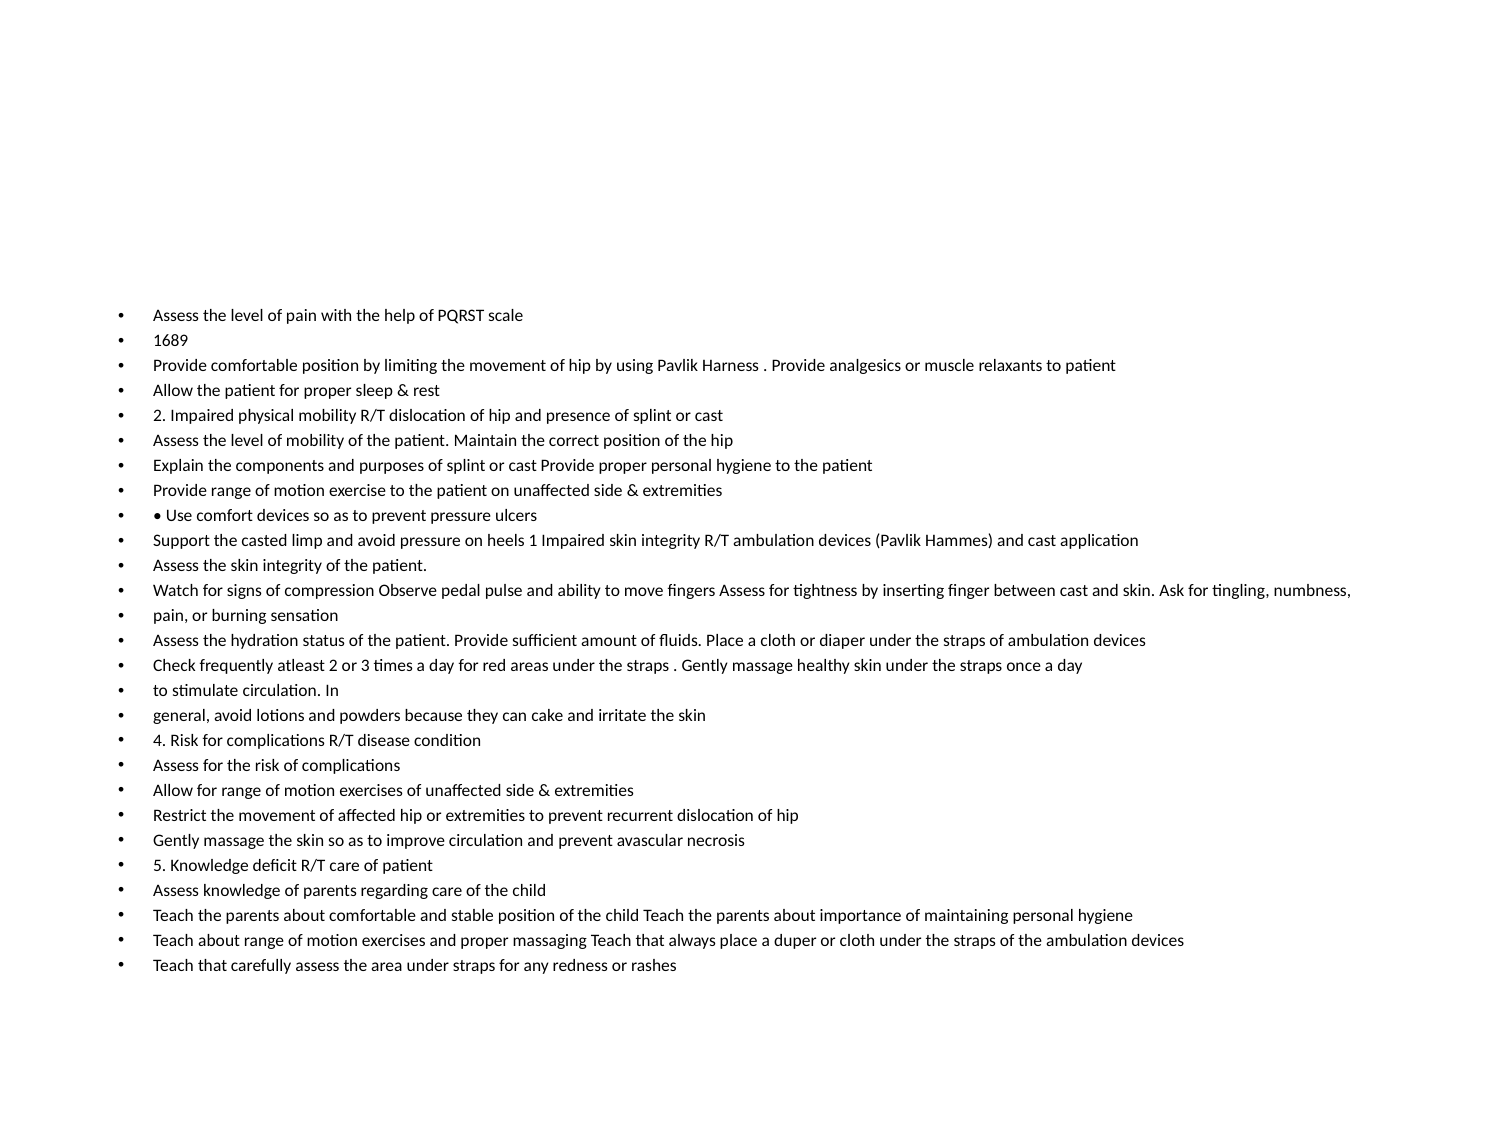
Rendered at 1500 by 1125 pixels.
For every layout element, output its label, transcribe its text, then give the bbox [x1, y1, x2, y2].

list Assess the level of pain with the help of PQRST scale 1689 Provide comfortable position by limiting the movement of hip by using Pavlik Harness . Provide analgesics or muscle relaxants to patient Allow the patient for proper sleep & rest 2. Impaired physical mobility R/T dislocation of hip and presence of splint or cast Assess the level of mobility of the patient. Maintain the correct position of the hip Explain the components and purposes of splint or cast Provide proper personal hygiene to the patient Provide range of motion exercise to the patient on unaffected side & extremities • Use comfort devices so as to prevent pressure ulcers Support the casted limp and avoid pressure on heels 1 Impaired skin integrity R/T ambulation devices (Pavlik Hammes) and cast application Assess the skin integrity of the patient. Watch for signs of compression Observe pedal pulse and ability to move fingers Assess for tightness by inserting finger between cast and skin. Ask for tingling, numbness, pain, or burning sensation Assess the hydration status of the patient. Provide sufficient amount of fluids. Place a cloth or diaper under the straps of ambulation devices Check frequently atleast 2 or 3 times a day for red areas under the straps . Gently massage healthy skin under the straps once a day to stimulate circulation. In general, avoid lotions and powders because they can cake and irritate the skin 4. Risk for complications R/T disease condition Assess for the risk of complications Allow for range of motion exercises of unaffected side & extremities Restrict the movement of affected hip or extremities to prevent recurrent dislocation of hip Gently massage the skin so as to improve circulation and prevent avascular necrosis 5. Knowledge deficit R/T care of patient Assess knowledge of parents regarding care of the child Teach the parents about comfortable and stable position of the child Teach the parents about importance of maintaining personal hygiene Teach about range of motion exercises and proper massaging Teach that always place a duper or cloth under the straps of the ambulation devices Teach that carefully assess the area under straps for any redness or rashes [103, 299, 1397, 1014]
